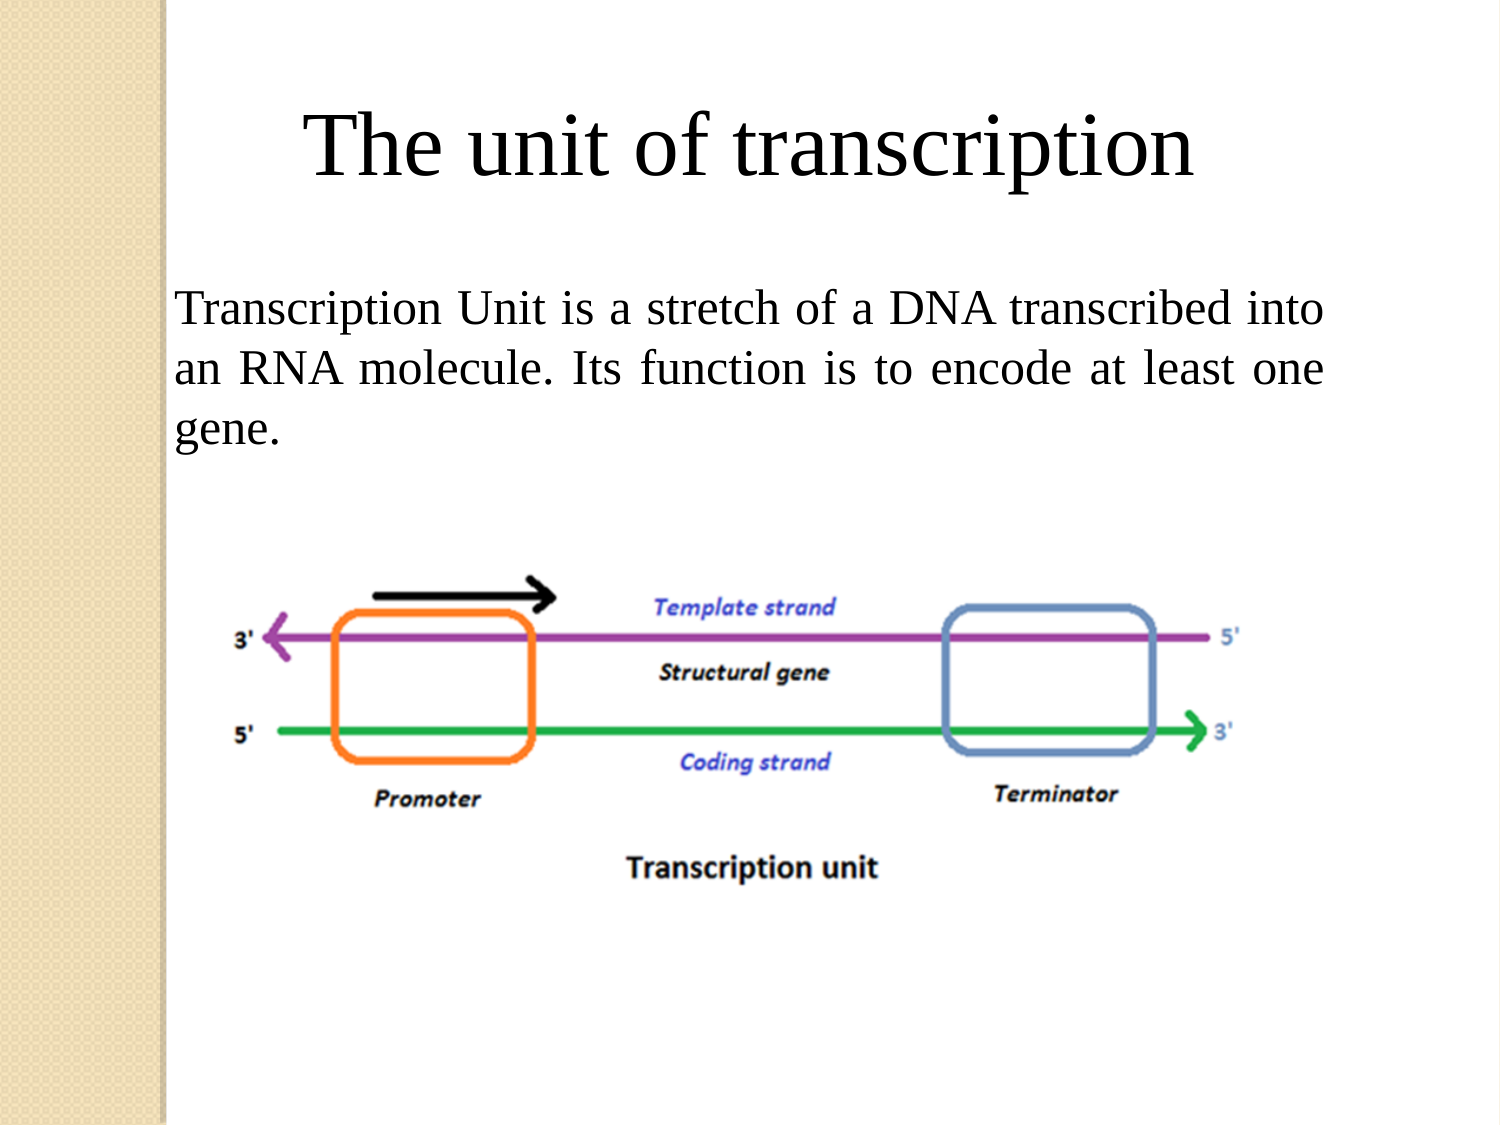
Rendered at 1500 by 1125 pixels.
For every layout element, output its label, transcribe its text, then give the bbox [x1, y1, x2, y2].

picture [182, 550, 1294, 906]
text_box The unit of transcription [75, 45, 1425, 233]
picture [0, 0, 166, 1125]
text_box Transcription Unit is a stretch of a DNA transcribed into an RNA molecule. Its function is to encode at least one gene. [159, 267, 1341, 462]
